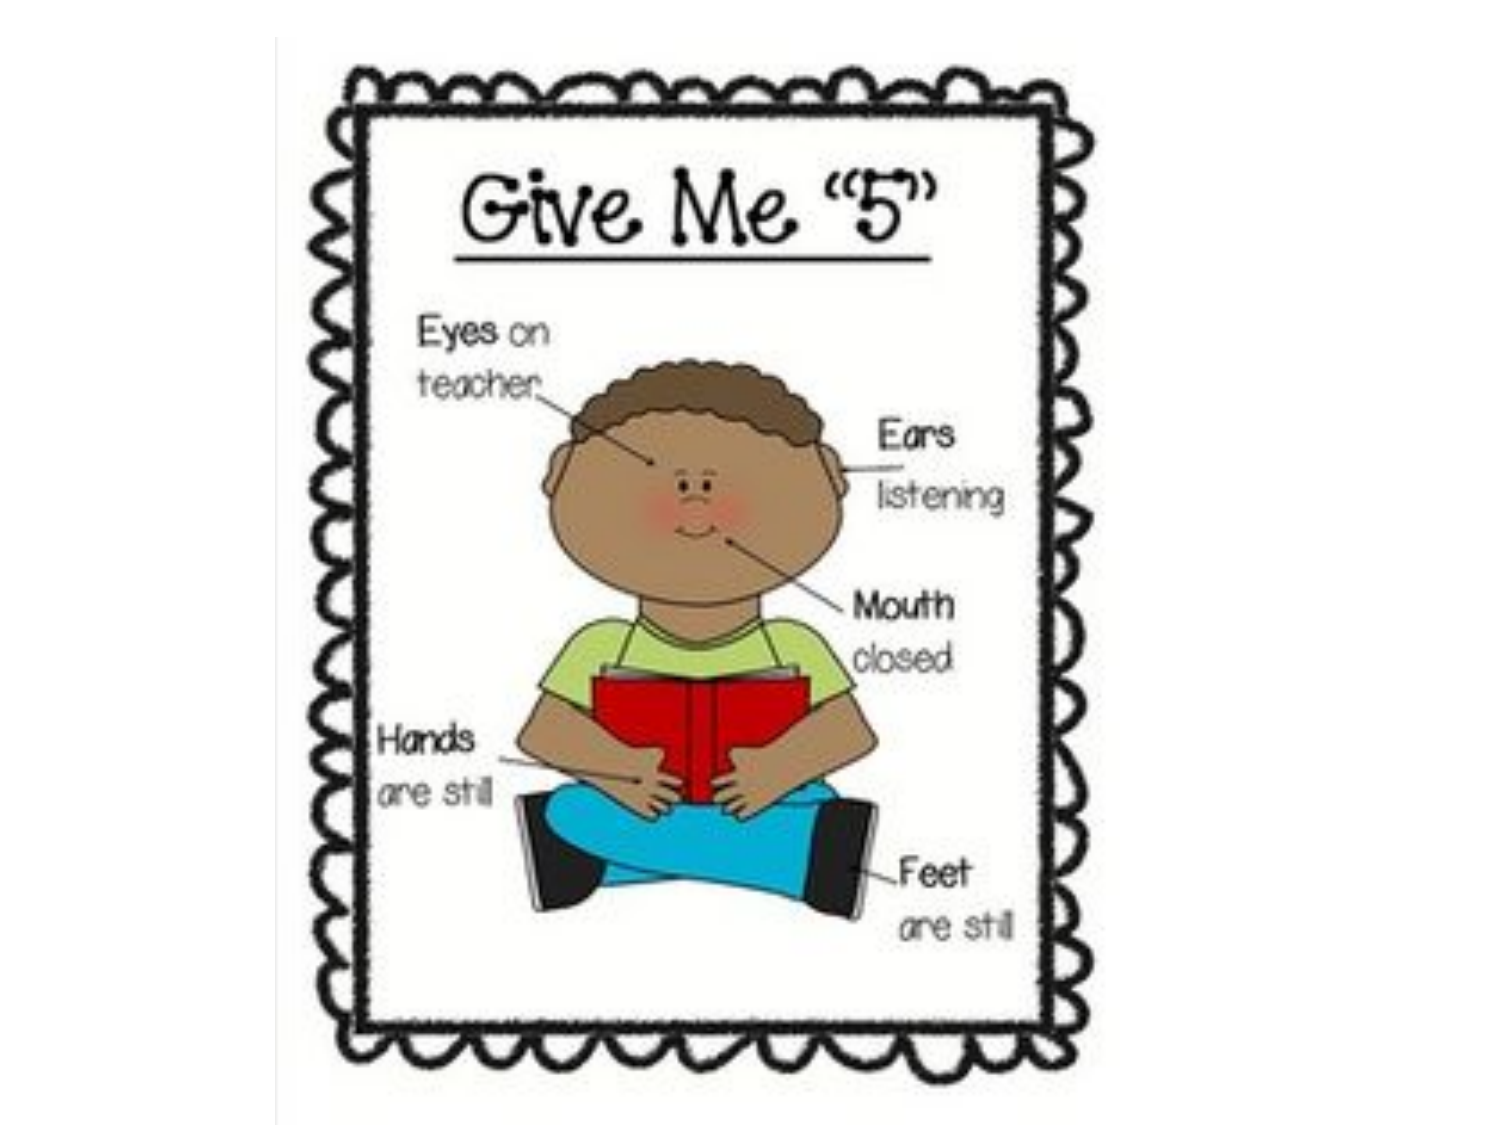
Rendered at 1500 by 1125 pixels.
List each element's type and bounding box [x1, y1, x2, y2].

list [274, 37, 1120, 1125]
